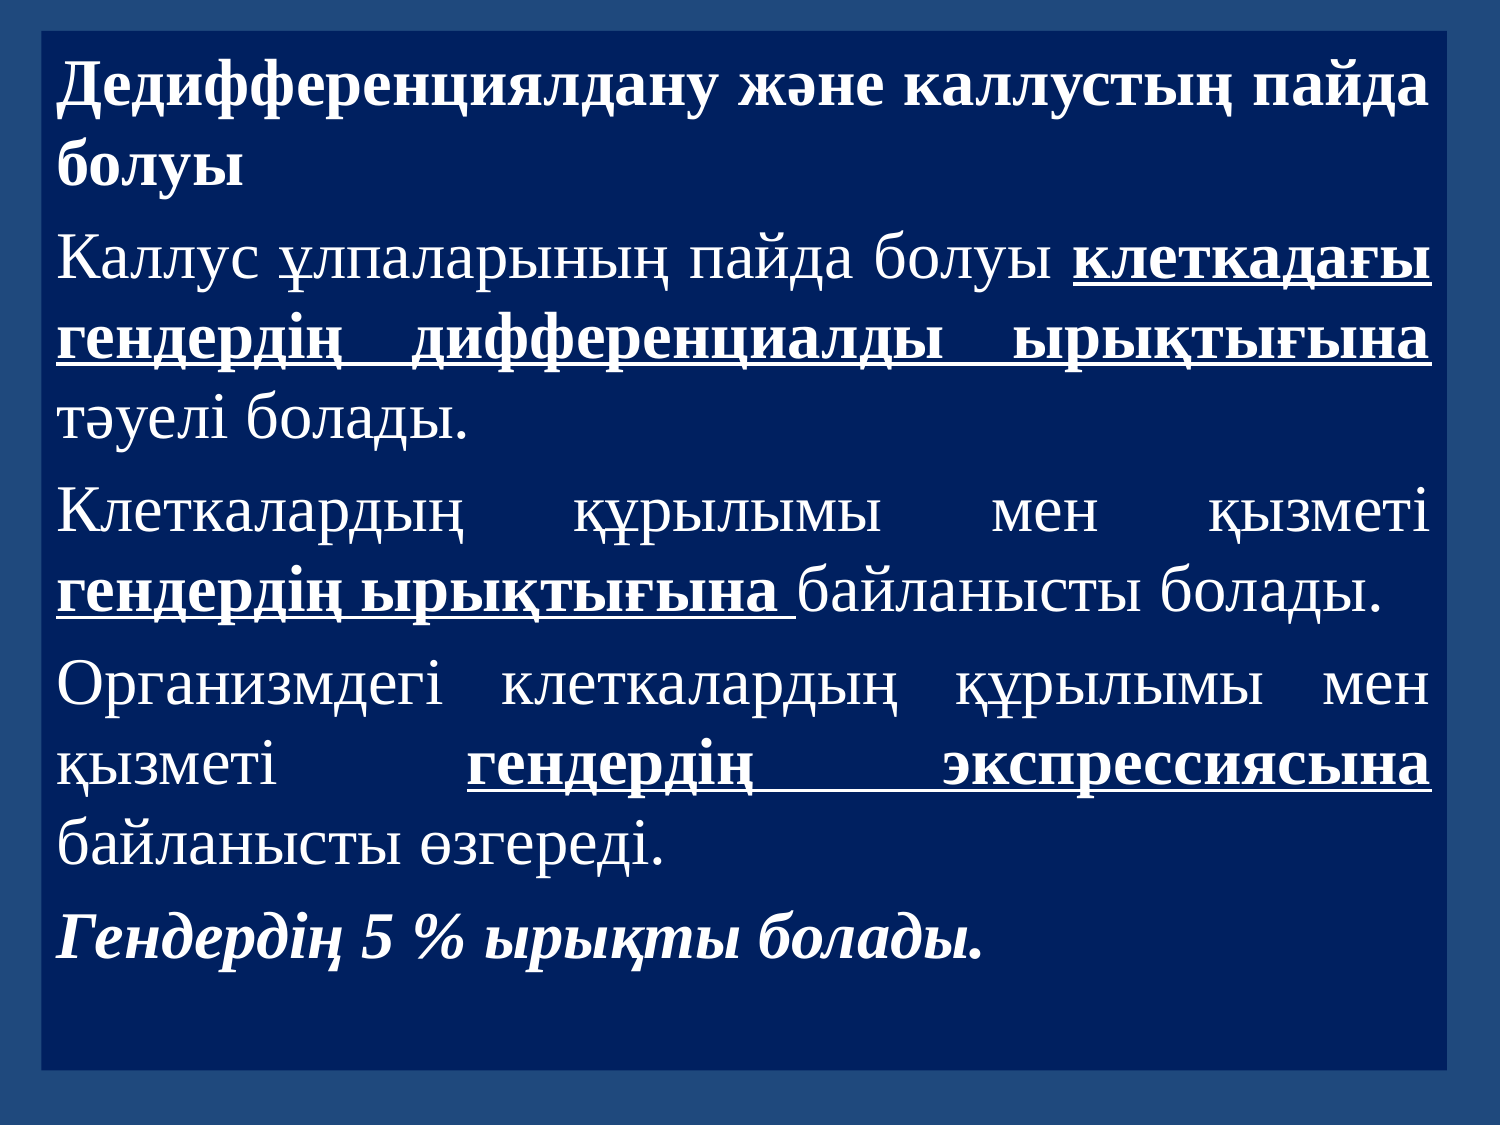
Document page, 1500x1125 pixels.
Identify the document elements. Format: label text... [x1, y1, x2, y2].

subtitle Дедифференциялдану және каллустың пайда болуы Каллус ұлпаларының пайда болуы клеткадағы гендердің дифференциалды ырықтығына тәуелі болады. Клеткалардың құрылымы мен қызметі гендердің ырықтығына байланысты болады. Организмдегі клеткалардың құрылымы мен қызметі гендердің экспрессиясына байланысты өзгереді. Гендердің 5 % ырықты болады. [41, 30, 1447, 1071]
